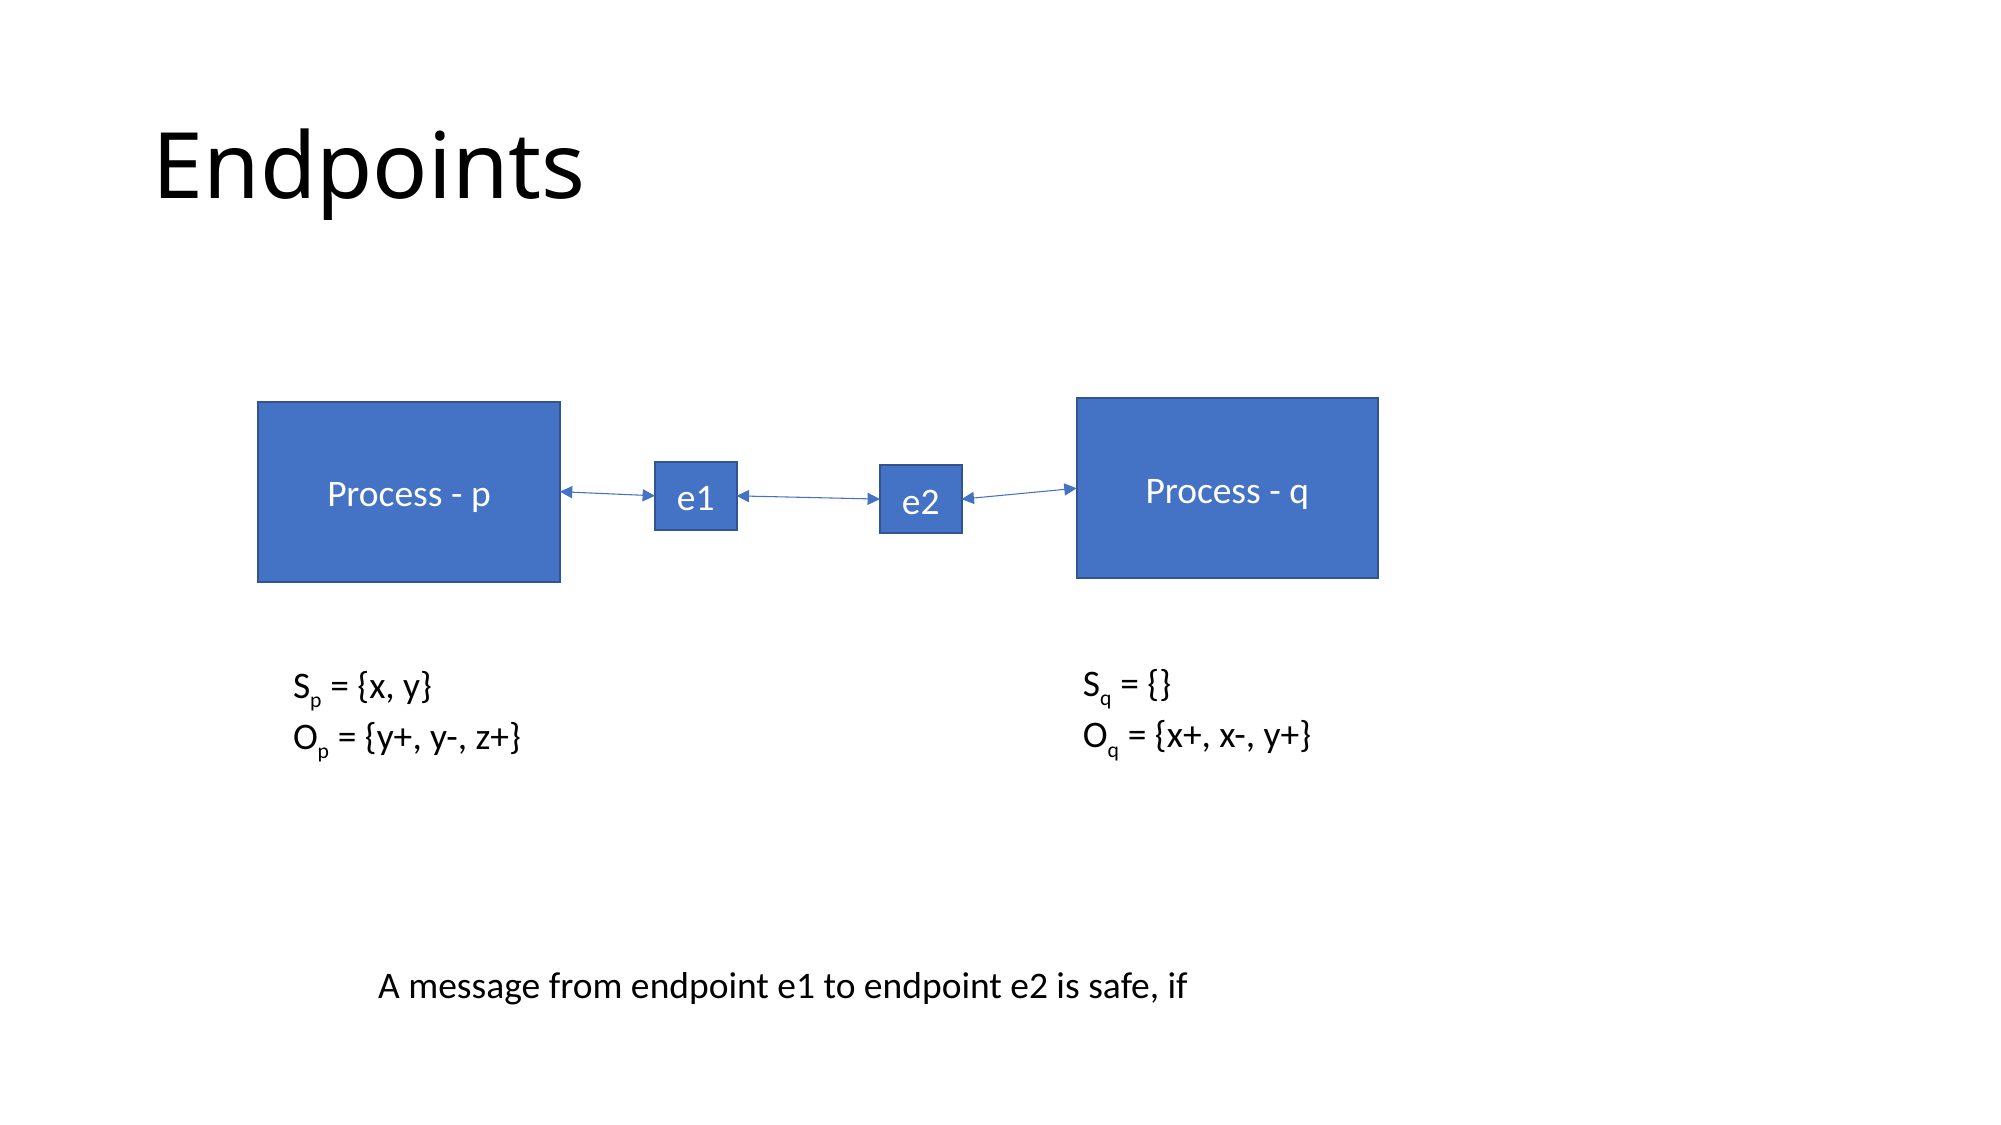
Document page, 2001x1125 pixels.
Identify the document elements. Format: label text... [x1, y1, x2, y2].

text_box Sp = {x, y} Op = {y+, y-, z+} [278, 653, 667, 816]
text_box e1 [654, 461, 738, 531]
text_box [559, 491, 656, 496]
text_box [736, 495, 880, 500]
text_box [961, 488, 1077, 500]
text_box Process - q [1076, 397, 1379, 579]
text_box Sq = {} Oq = {x+, x-, y+} [1068, 651, 1457, 814]
title Endpoints [137, 59, 1863, 278]
list [137, 299, 1863, 1014]
text_box Process - p [257, 401, 561, 583]
text_box e2 [879, 464, 963, 534]
